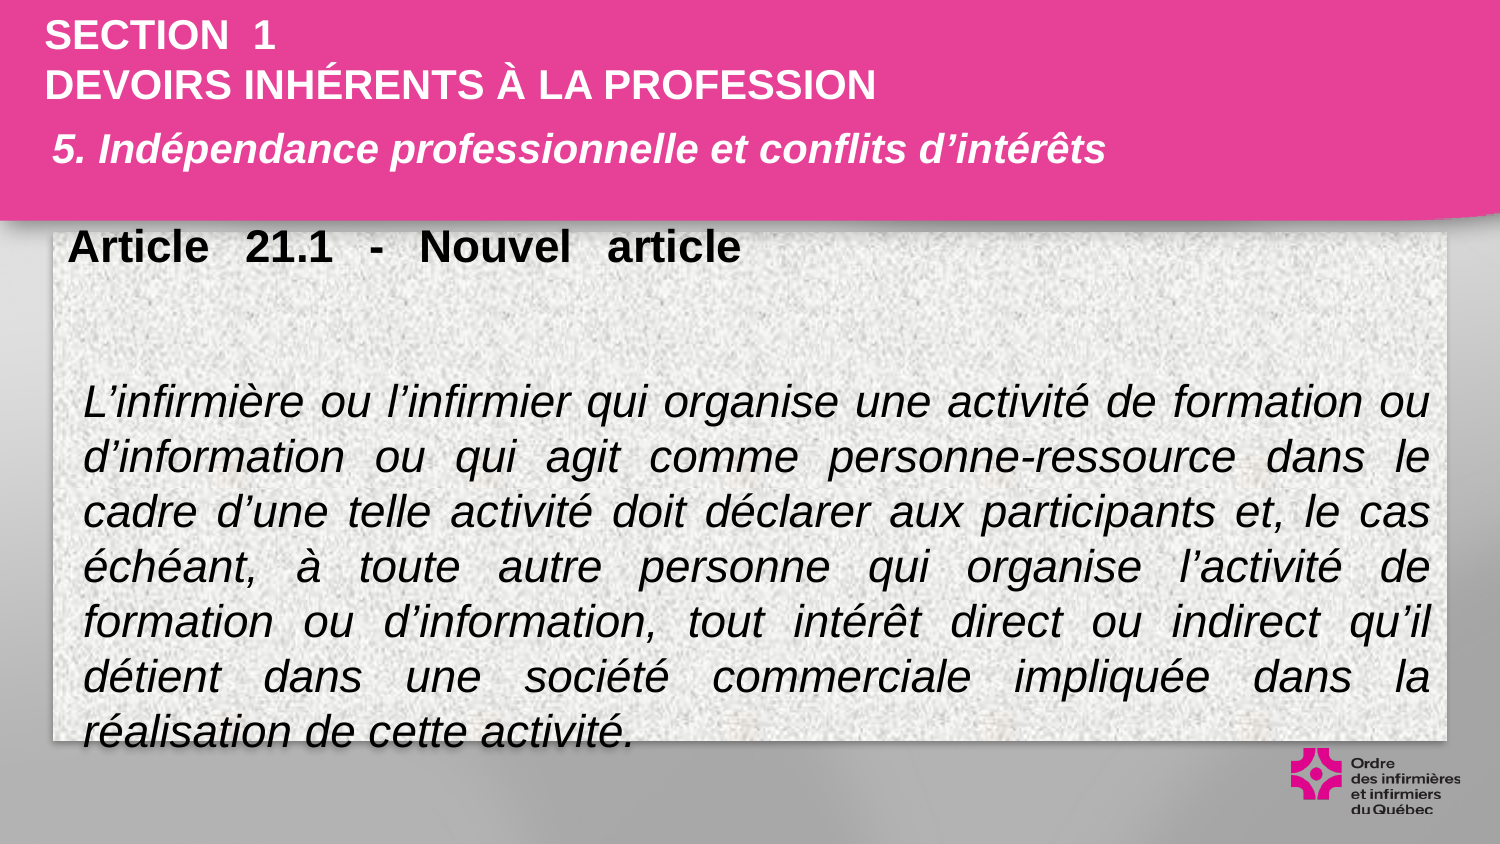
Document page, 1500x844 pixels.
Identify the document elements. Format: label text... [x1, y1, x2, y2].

list Article 21.1 - Nouvel article L’infirmière ou l’infirmier qui organise une activité de formation ou d’information ou qui agit comme personne-ressource dans le cadre d’une telle activité doit déclarer aux participants et, le cas échéant, à toute autre personne qui organise l’activité de formation ou d’information, tout intérêt direct ou indirect qu’il détient dans une société commerciale impliquée dans la réalisation de cette activité. [53, 241, 1447, 741]
picture [0, 0, 1500, 844]
